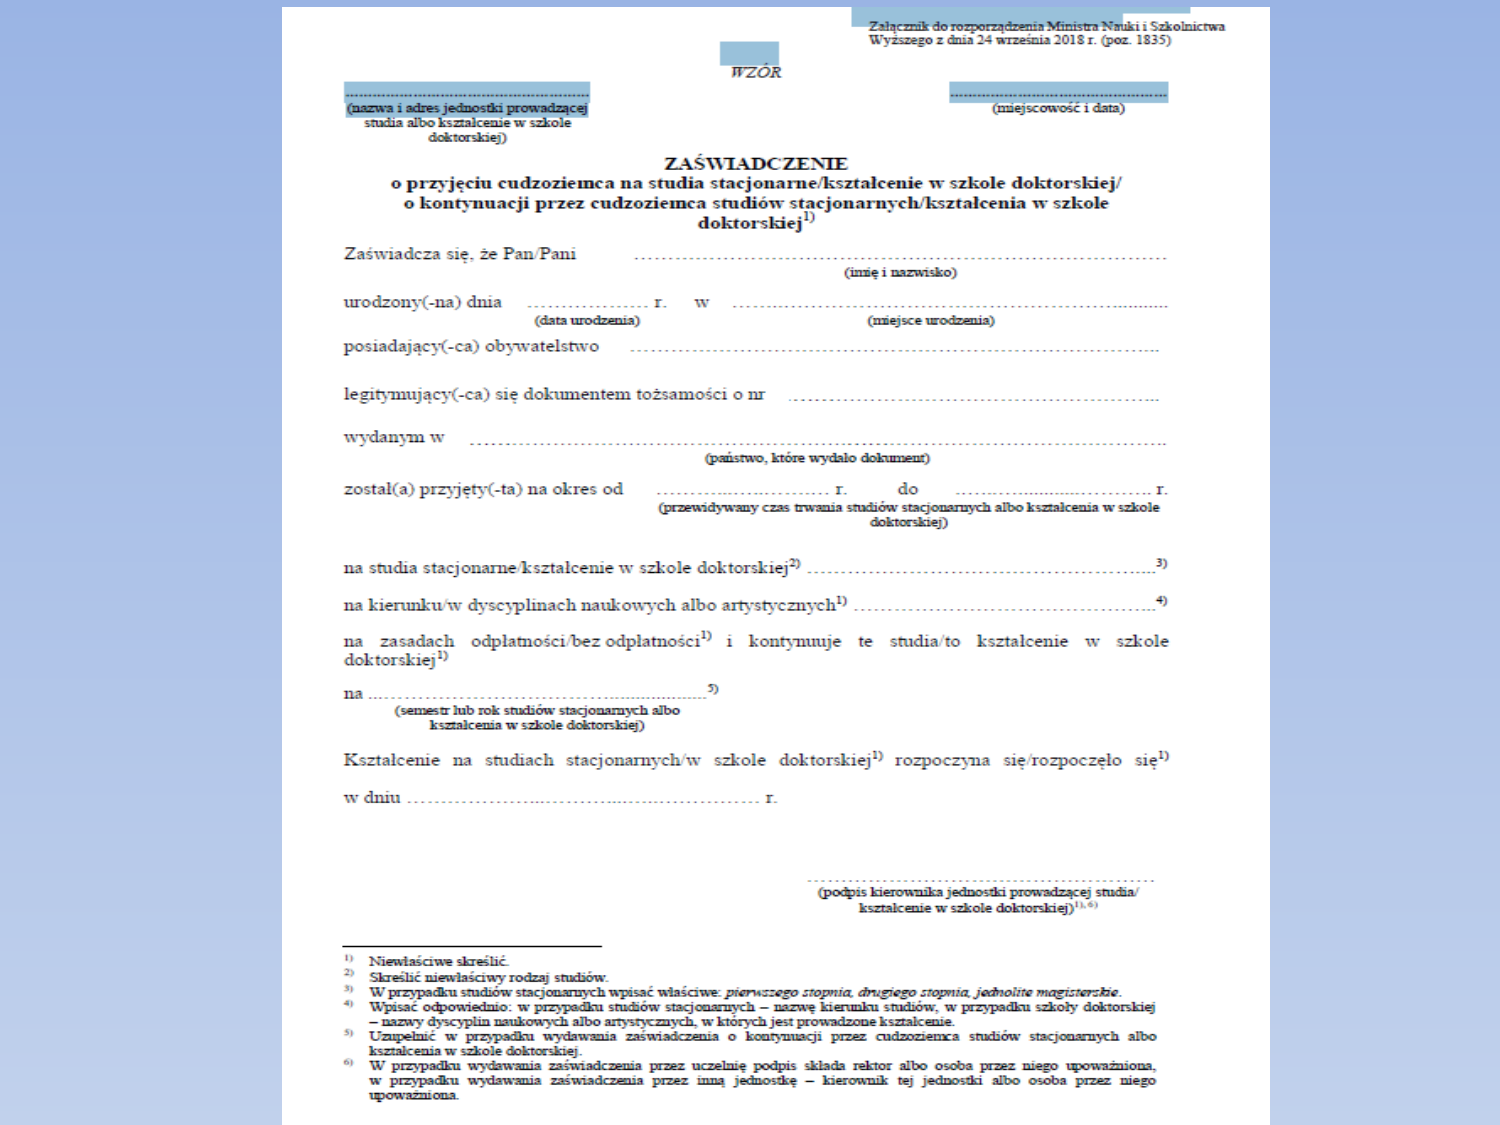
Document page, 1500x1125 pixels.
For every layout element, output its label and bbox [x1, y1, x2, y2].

picture [281, 6, 1270, 1125]
